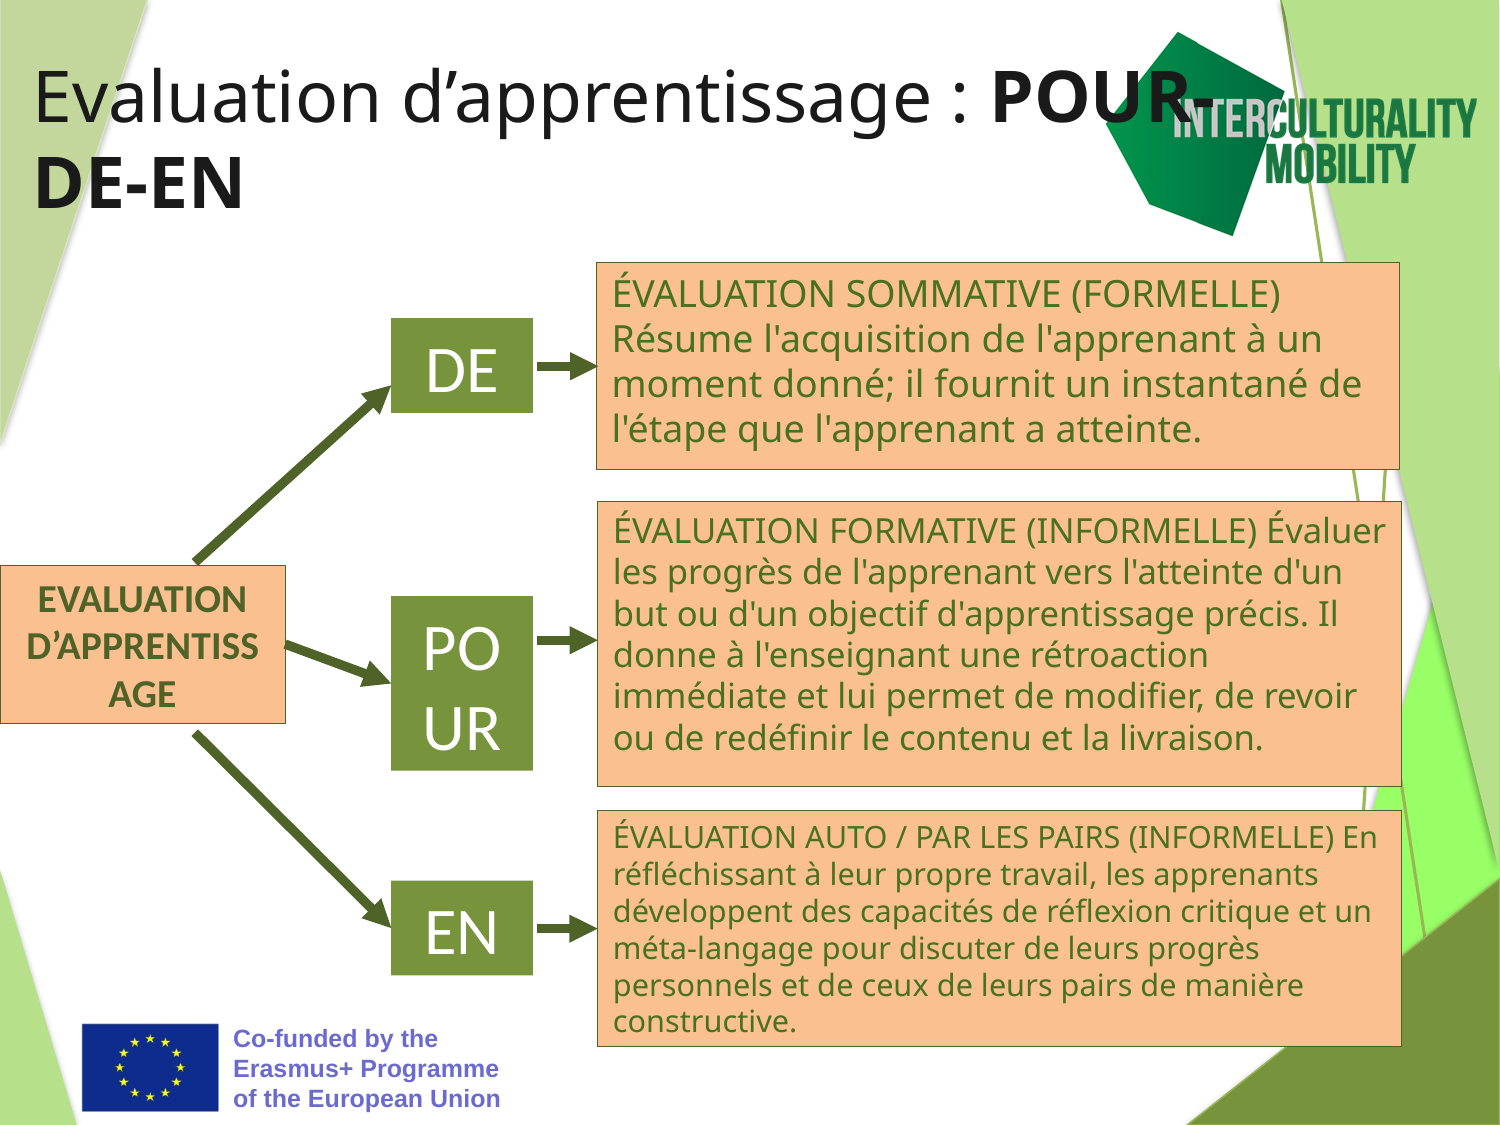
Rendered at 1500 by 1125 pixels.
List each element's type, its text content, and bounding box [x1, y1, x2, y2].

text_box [194, 385, 392, 563]
text_box ÉVALUATION FORMATIVE (INFORMELLE) Évaluer les progrès de l'apprenant vers l'atteinte d'un but ou d'un objectif d'apprentissage précis. Il donne à l'enseignant une rétroaction immédiate et lui permet de modifier, de revoir ou de redéfinir le contenu et la livraison. [597, 501, 1402, 787]
text_box POUR [391, 596, 533, 771]
text_box ÉVALUATION SOMMATIVE (FORMELLE) Résume l'acquisition de l'apprenant à un moment donné; il fournit un instantané de l'étape que l'apprenant a atteinte. [596, 262, 1400, 470]
picture [1104, 30, 1477, 237]
picture [238, 1032, 243, 1044]
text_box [194, 732, 392, 929]
picture [53, 999, 243, 1125]
list EVALUATION D’APPRENTISSAGE [0, 565, 286, 724]
picture [238, 1096, 243, 1105]
text_box DE [391, 318, 533, 413]
title Evaluation d’apprentissage : POUR- DE-EN [17, 43, 1341, 231]
text_box ÉVALUATION AUTO / PAR LES PAIRS (INFORMELLE) En réfléchissant à leur propre travail, les apprenants développent des capacités de réflexion critique et un méta-langage pour discuter de leurs progrès personnels et de ceux de leurs pairs de manière constructive. [597, 810, 1402, 1047]
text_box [284, 643, 392, 685]
text_box EN [391, 880, 533, 976]
